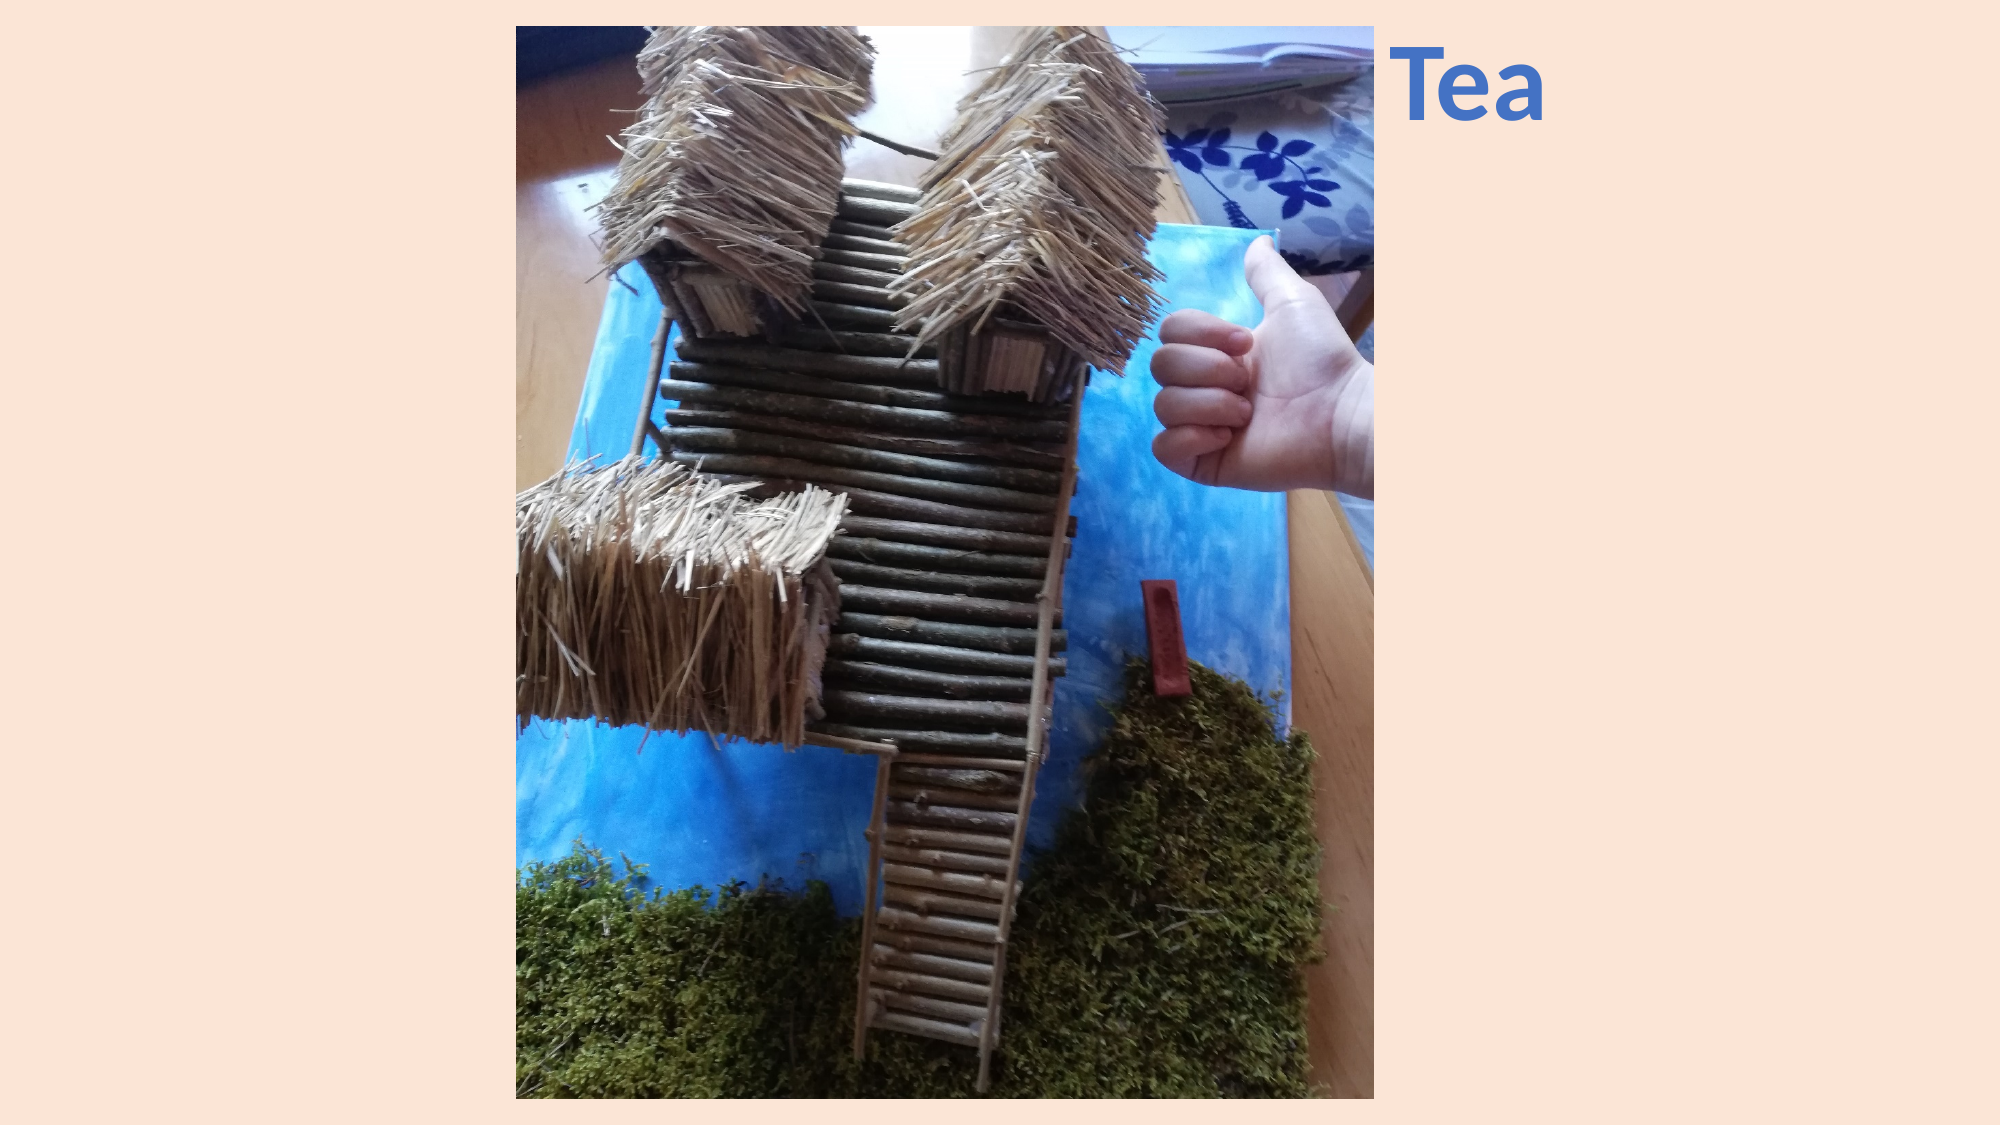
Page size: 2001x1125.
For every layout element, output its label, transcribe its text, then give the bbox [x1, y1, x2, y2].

picture [516, 26, 1374, 1099]
text_box Tea [1374, 0, 1564, 150]
